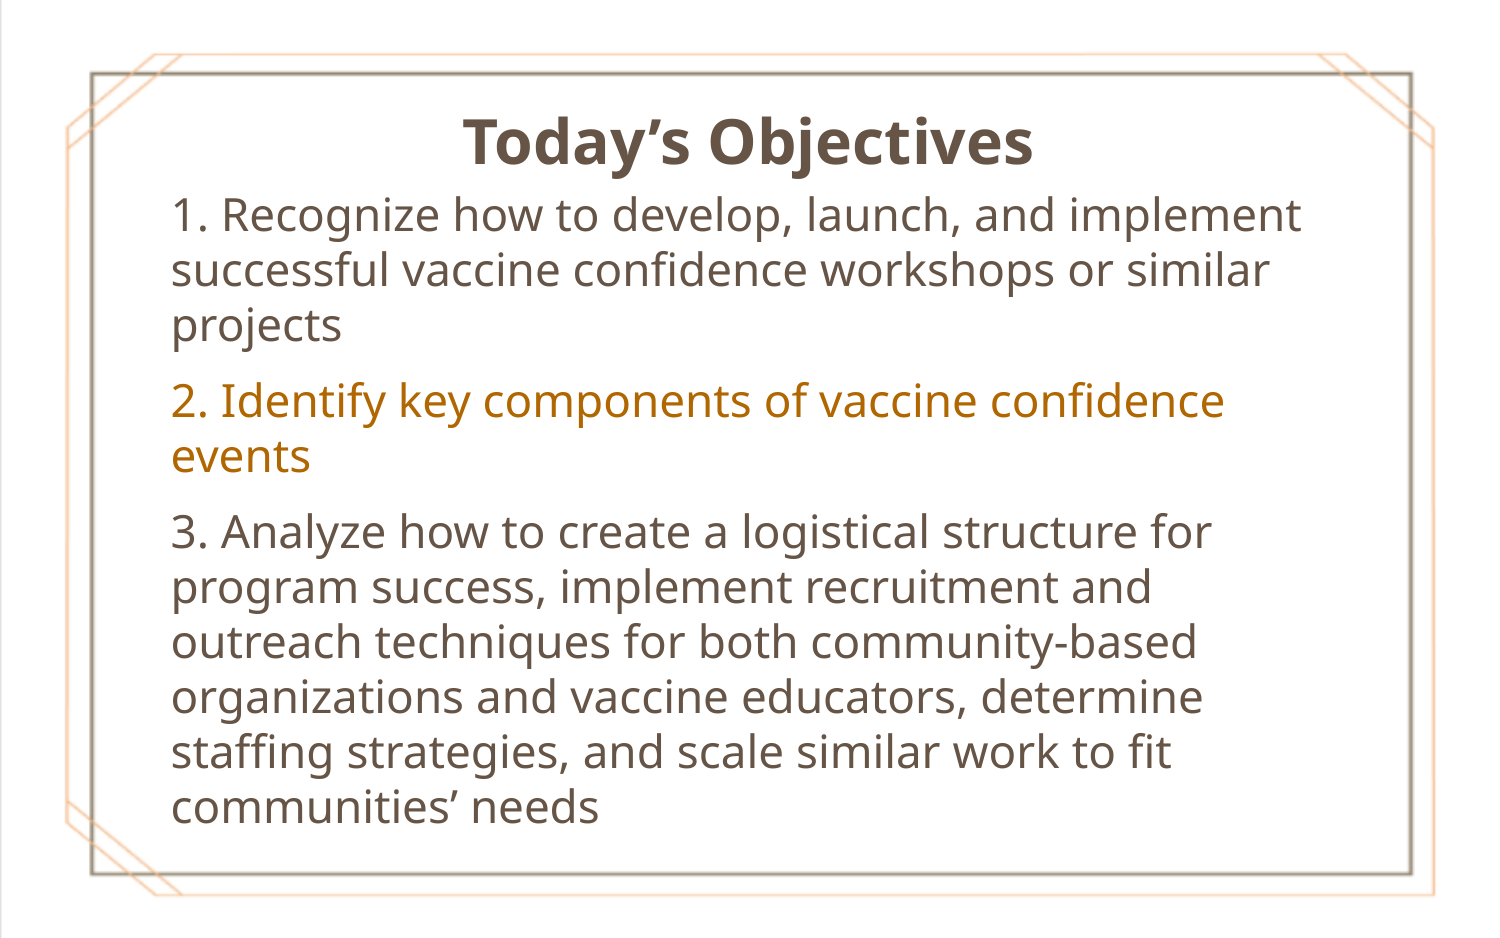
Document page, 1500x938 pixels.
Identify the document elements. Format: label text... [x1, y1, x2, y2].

text_box Today’s Objectives [203, 94, 1295, 167]
text_box 1. Recognize how to develop, launch, and implement successful vaccine confidence workshops or similar projects 2. Identify key components of vaccine confidence events 3. Analyze how to create a logistical structure for program success, implement recruitment and outreach techniques for both community-based organizations and vaccine educators, determine staffing strategies, and scale similar work to fit communities’ needs [155, 195, 1345, 823]
picture [0, 0, 1500, 938]
